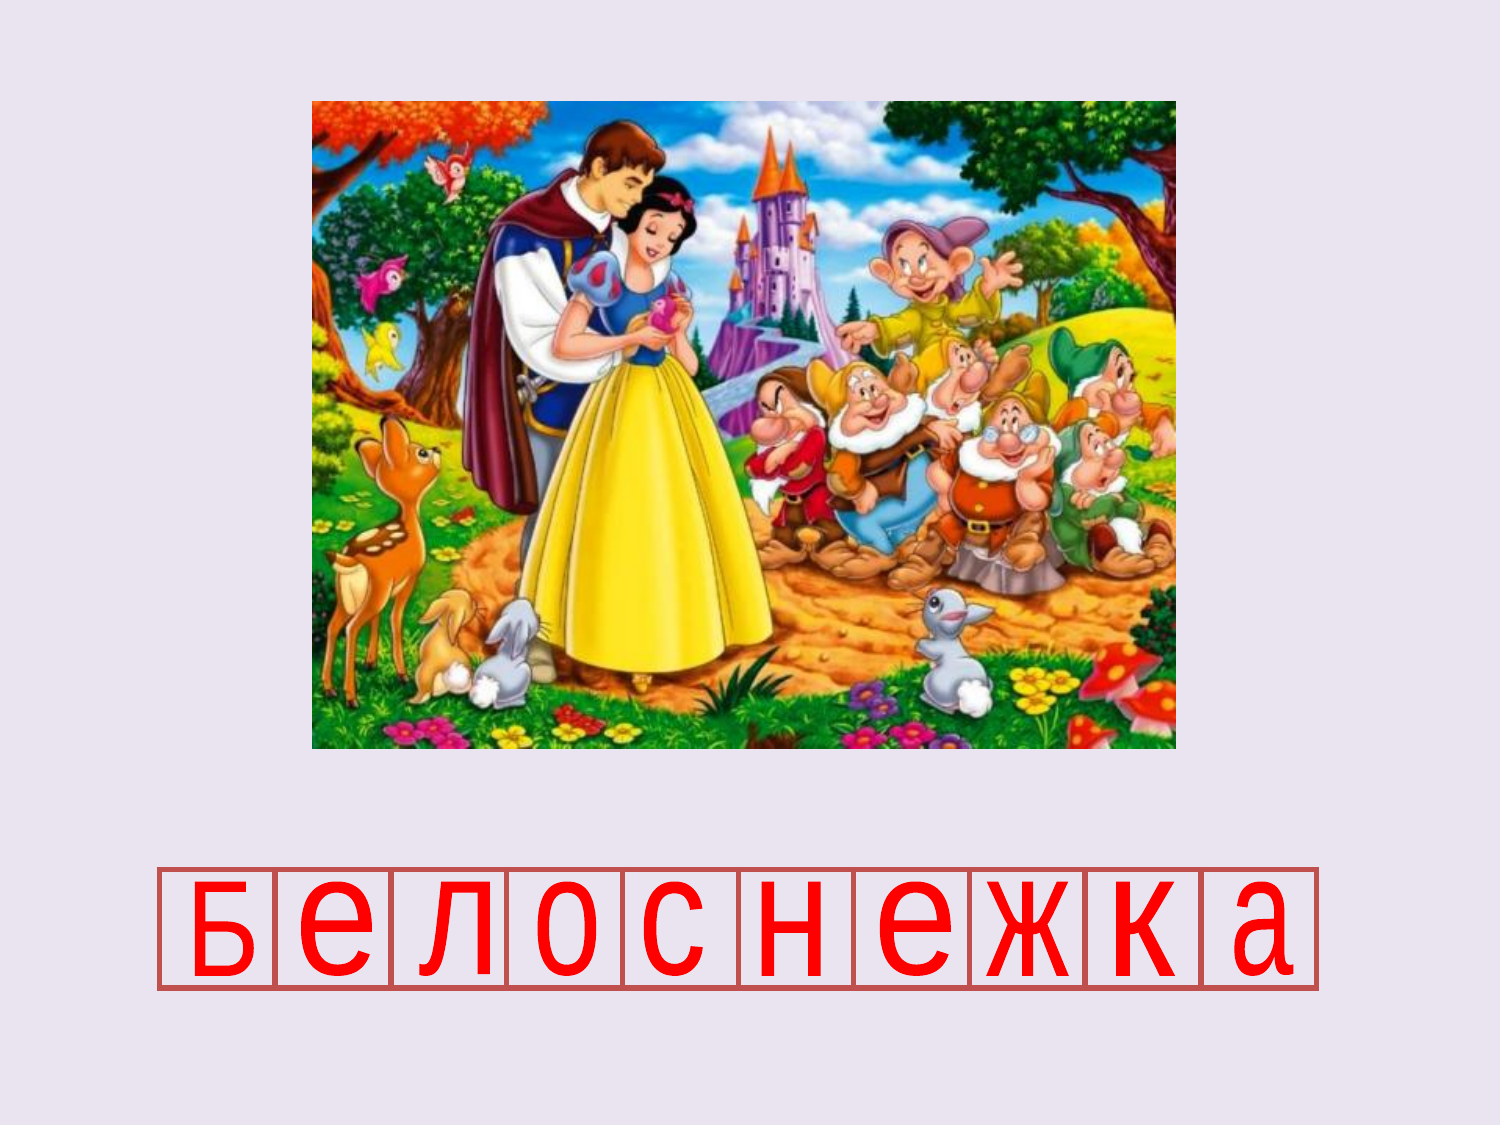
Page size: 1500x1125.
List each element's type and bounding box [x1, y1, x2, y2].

table_header [625, 872, 736, 985]
picture [312, 101, 1176, 749]
table_header [1088, 872, 1198, 985]
table_header [856, 872, 967, 985]
table_header [394, 872, 504, 985]
table_header [972, 872, 1082, 985]
table_header [741, 872, 851, 985]
table_header [1204, 872, 1314, 985]
table_header [509, 872, 620, 985]
table_header [278, 872, 388, 985]
table_header [162, 872, 272, 985]
